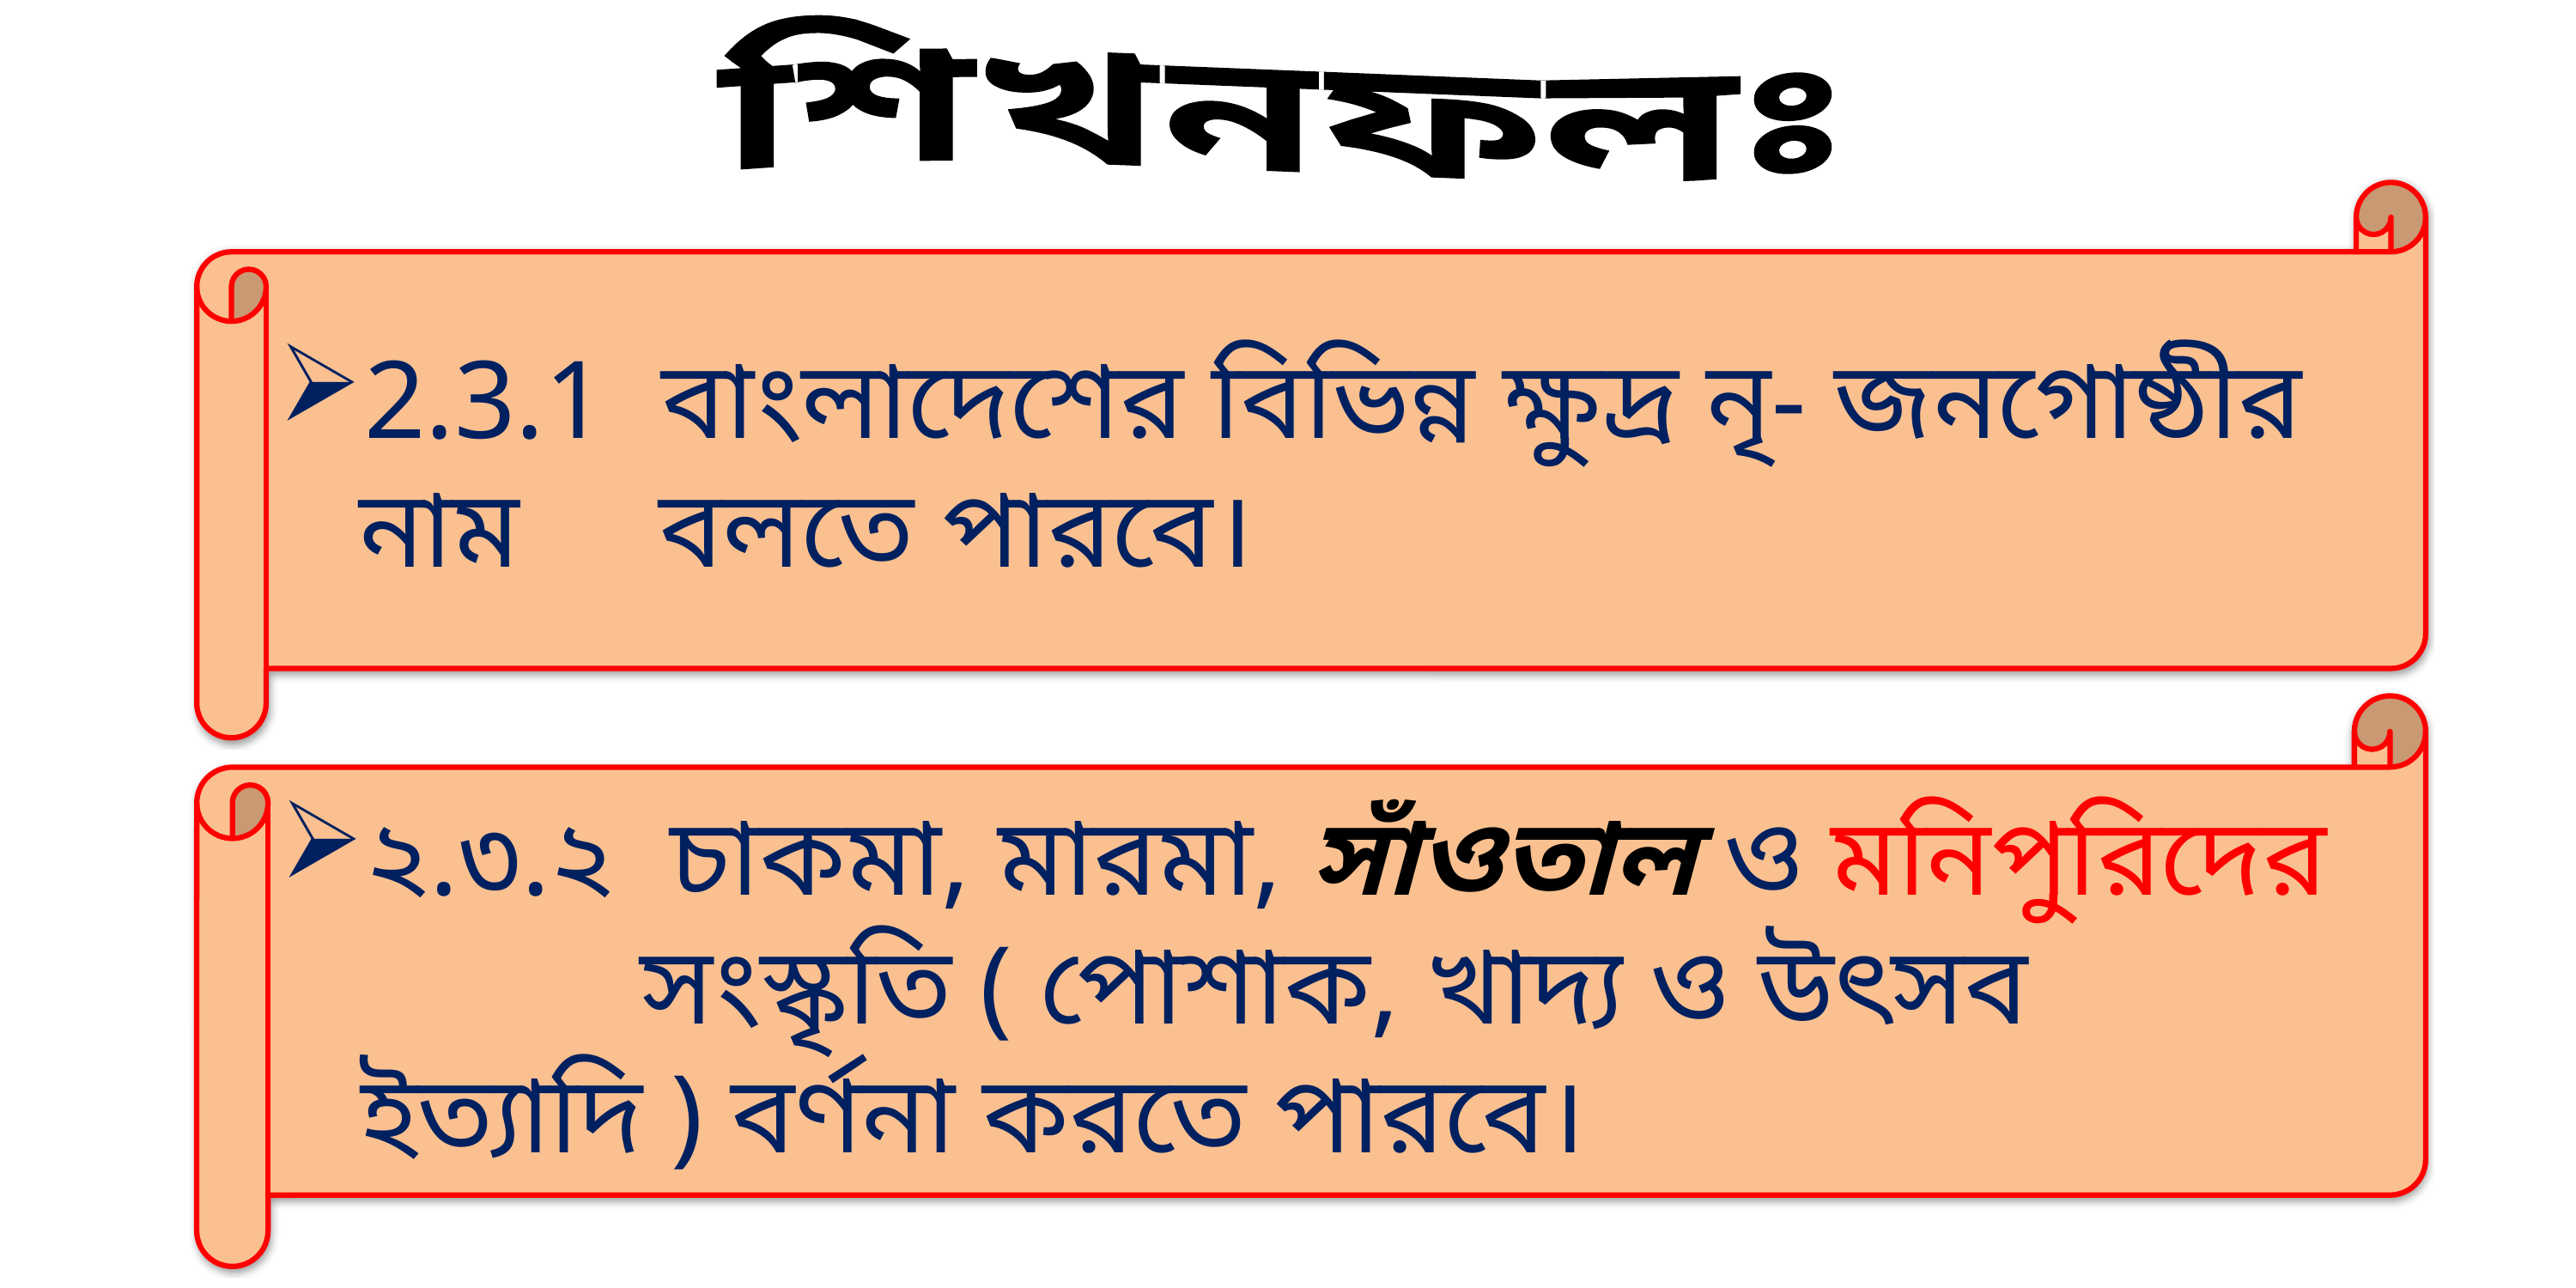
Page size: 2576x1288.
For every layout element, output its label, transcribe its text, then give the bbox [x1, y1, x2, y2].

text_box শিখনফলঃ [983, 50, 1743, 183]
text_box ২.৩.২ চাকমা, মারমা, সাঁওতাল ও মনিপুরিদের সংস্কৃতি ( পোশাক, খাদ্য ও উৎসব ইত্যাদি ) বর্ণনা করতে পারবে। [196, 695, 2427, 1267]
text_box 2.3.1 বাংলাদেশের বিভিন্ন ক্ষুদ্র নৃ- জনগোষ্ঠীর নাম বলতে পারবে। [196, 181, 2427, 739]
text_box শিখনফলঃ [714, 13, 979, 172]
text_box শিখনফলঃ [1752, 70, 1834, 176]
